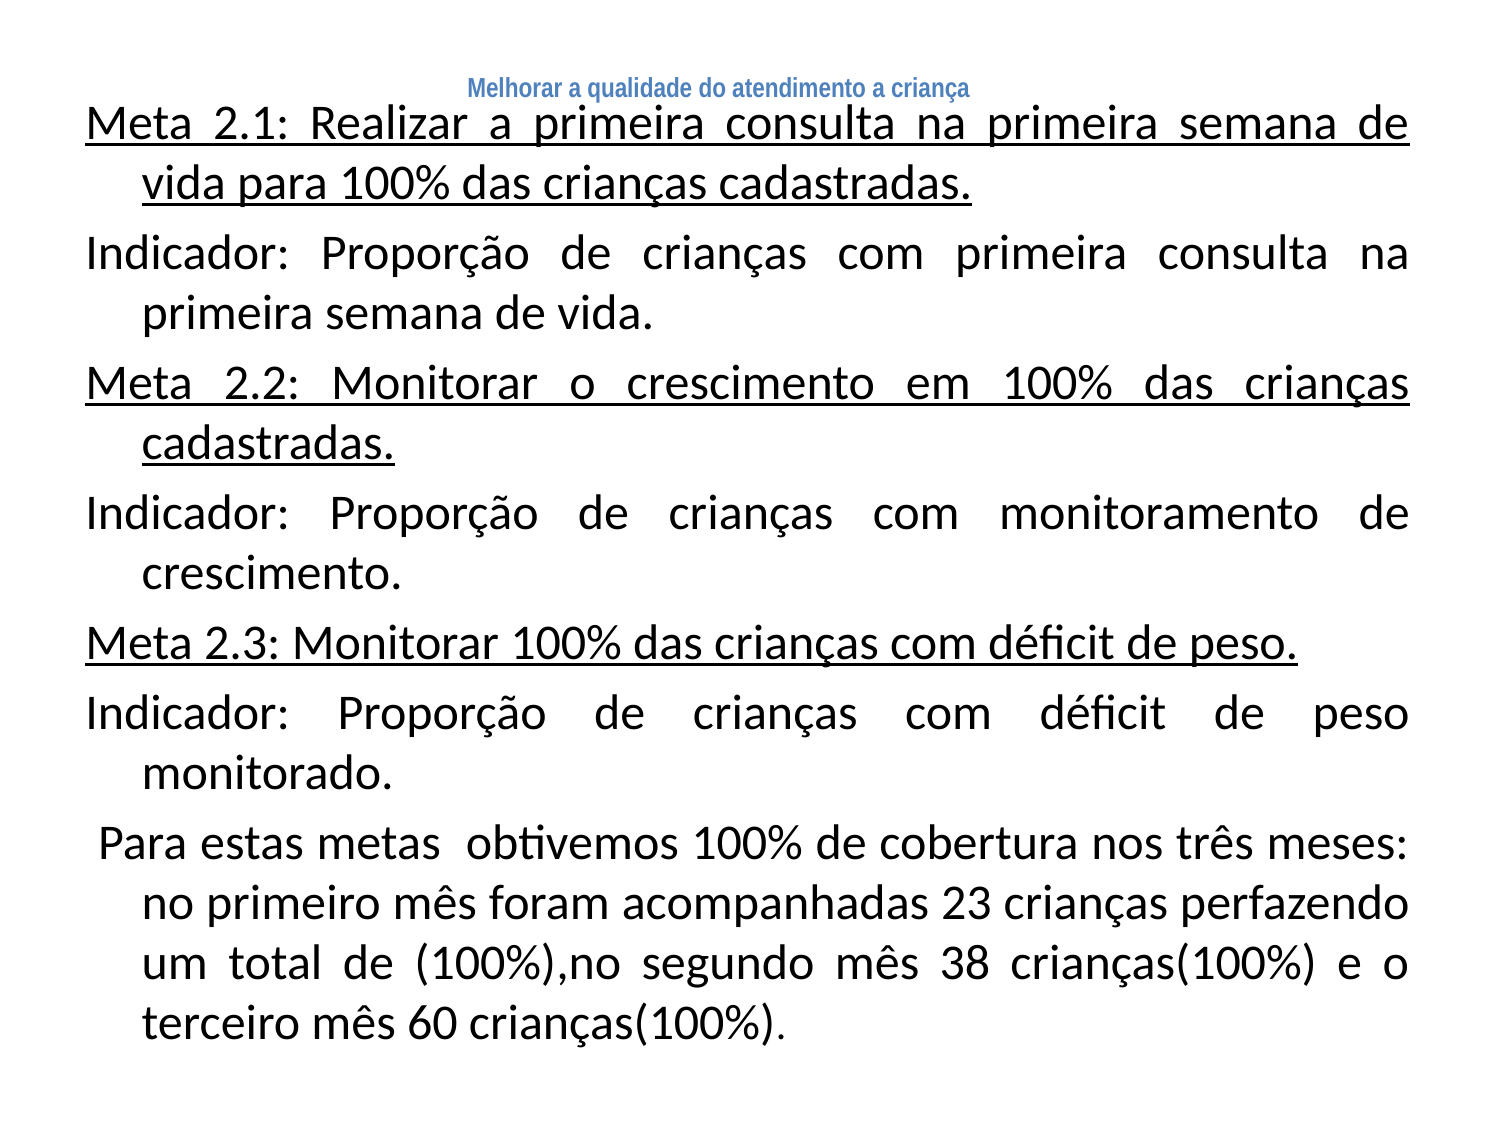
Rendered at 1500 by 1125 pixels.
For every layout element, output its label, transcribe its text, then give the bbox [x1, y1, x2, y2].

title Melhorar a qualidade do atendimento a criança [35, 35, 1397, 164]
list Meta 2.1: Realizar a primeira consulta na primeira semana de vida para 100% das crianças cadastradas. Indicador: Proporção de crianças com primeira consulta na primeira semana de vida. Meta 2.2: Monitorar o crescimento em 100% das crianças cadastradas. Indicador: Proporção de crianças com monitoramento de crescimento. Meta 2.3: Monitorar 100% das crianças com déficit de peso. Indicador: Proporção de crianças com déficit de peso monitorado. Para estas metas obtivemos 100% de cobertura nos três meses: no primeiro mês foram acompanhadas 23 crianças perfazendo um total de (100%),no segundo mês 38 crianças(100%) e o terceiro mês 60 crianças(100%). [70, 82, 1425, 1079]
